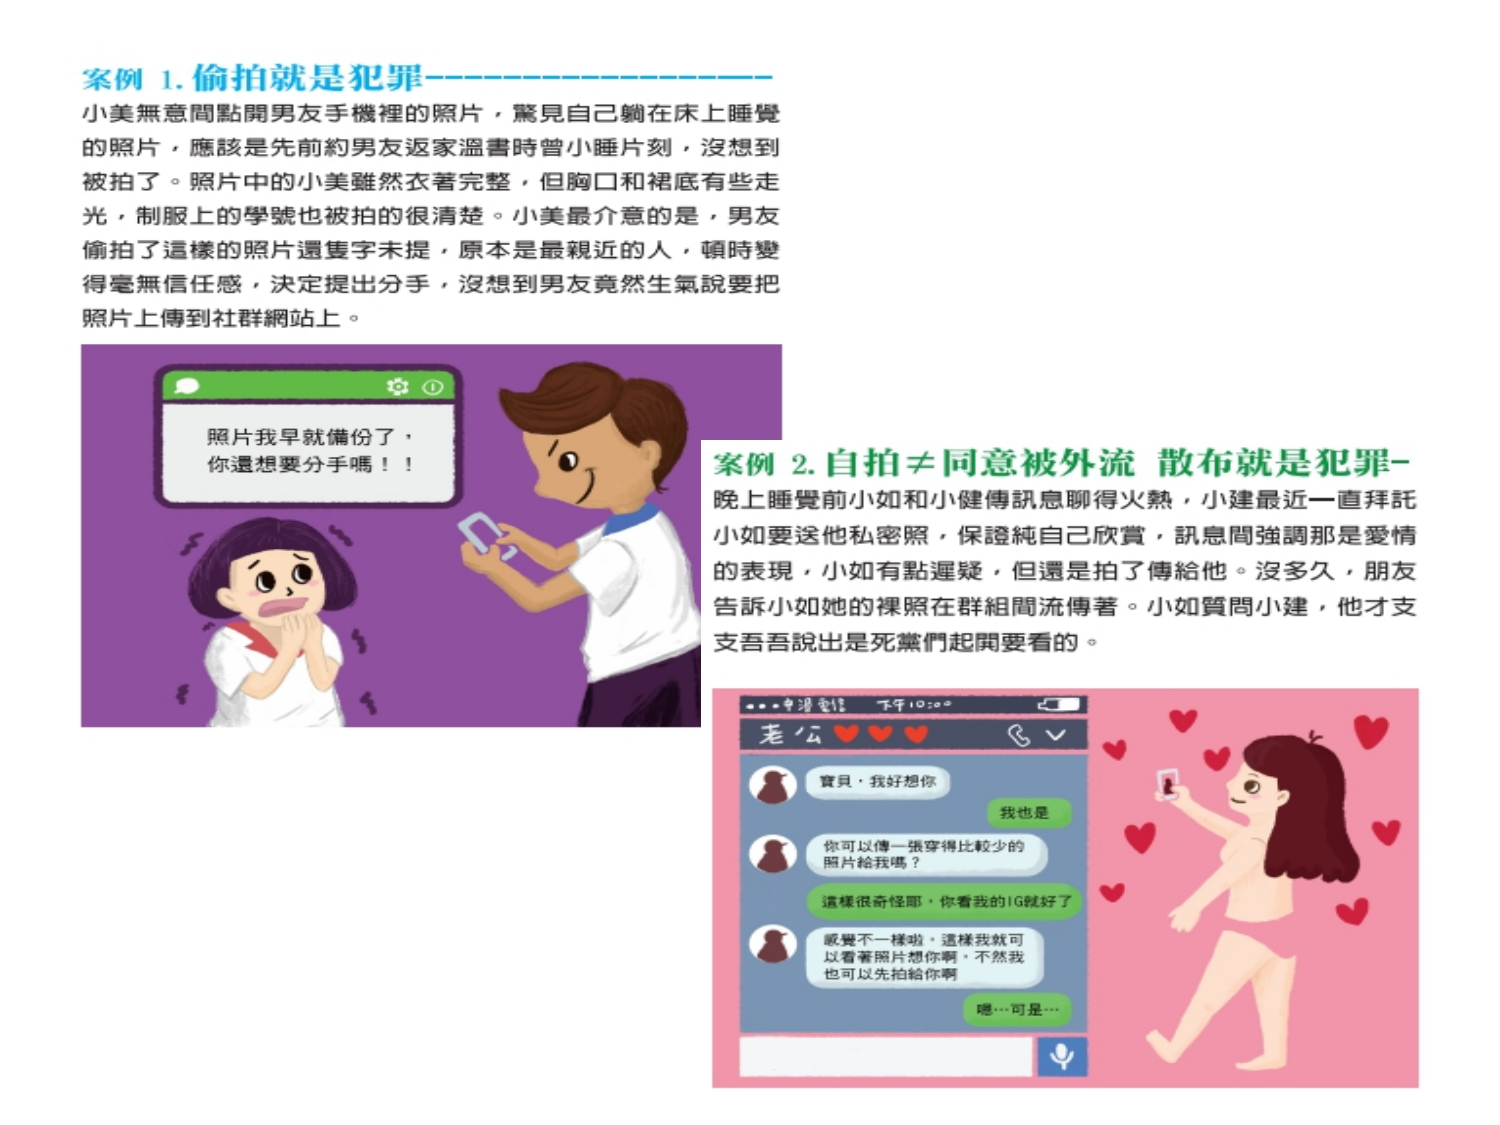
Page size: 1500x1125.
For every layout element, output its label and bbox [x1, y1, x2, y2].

picture [66, 46, 1437, 1104]
